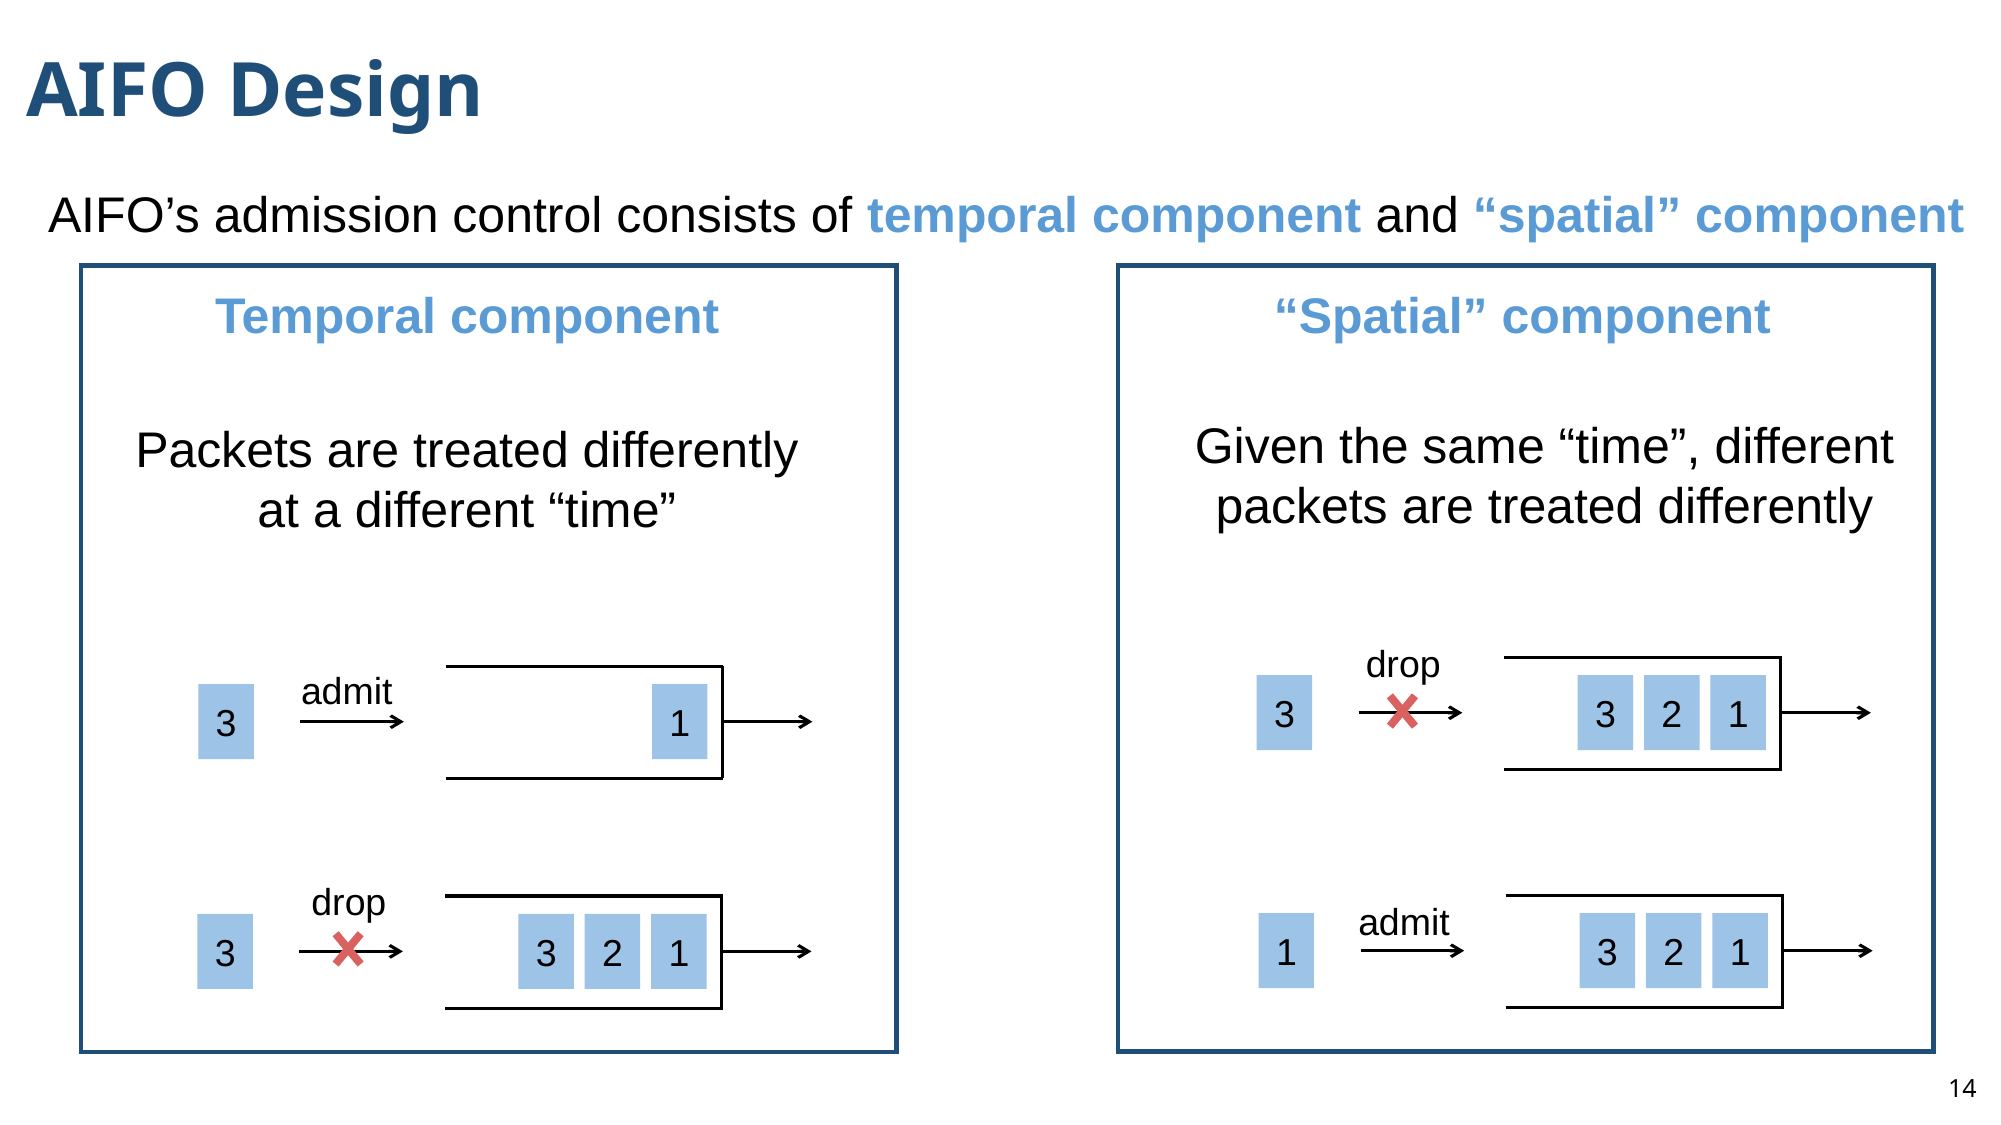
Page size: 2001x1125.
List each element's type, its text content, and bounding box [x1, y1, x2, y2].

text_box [1118, 265, 1934, 1052]
title AIFO Design [11, 0, 1853, 201]
slide_number 13 [1541, 1059, 1992, 1120]
text_box AIFO’s admission control consists of temporal component and “spatial” component [33, 175, 1980, 251]
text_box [81, 265, 897, 1052]
